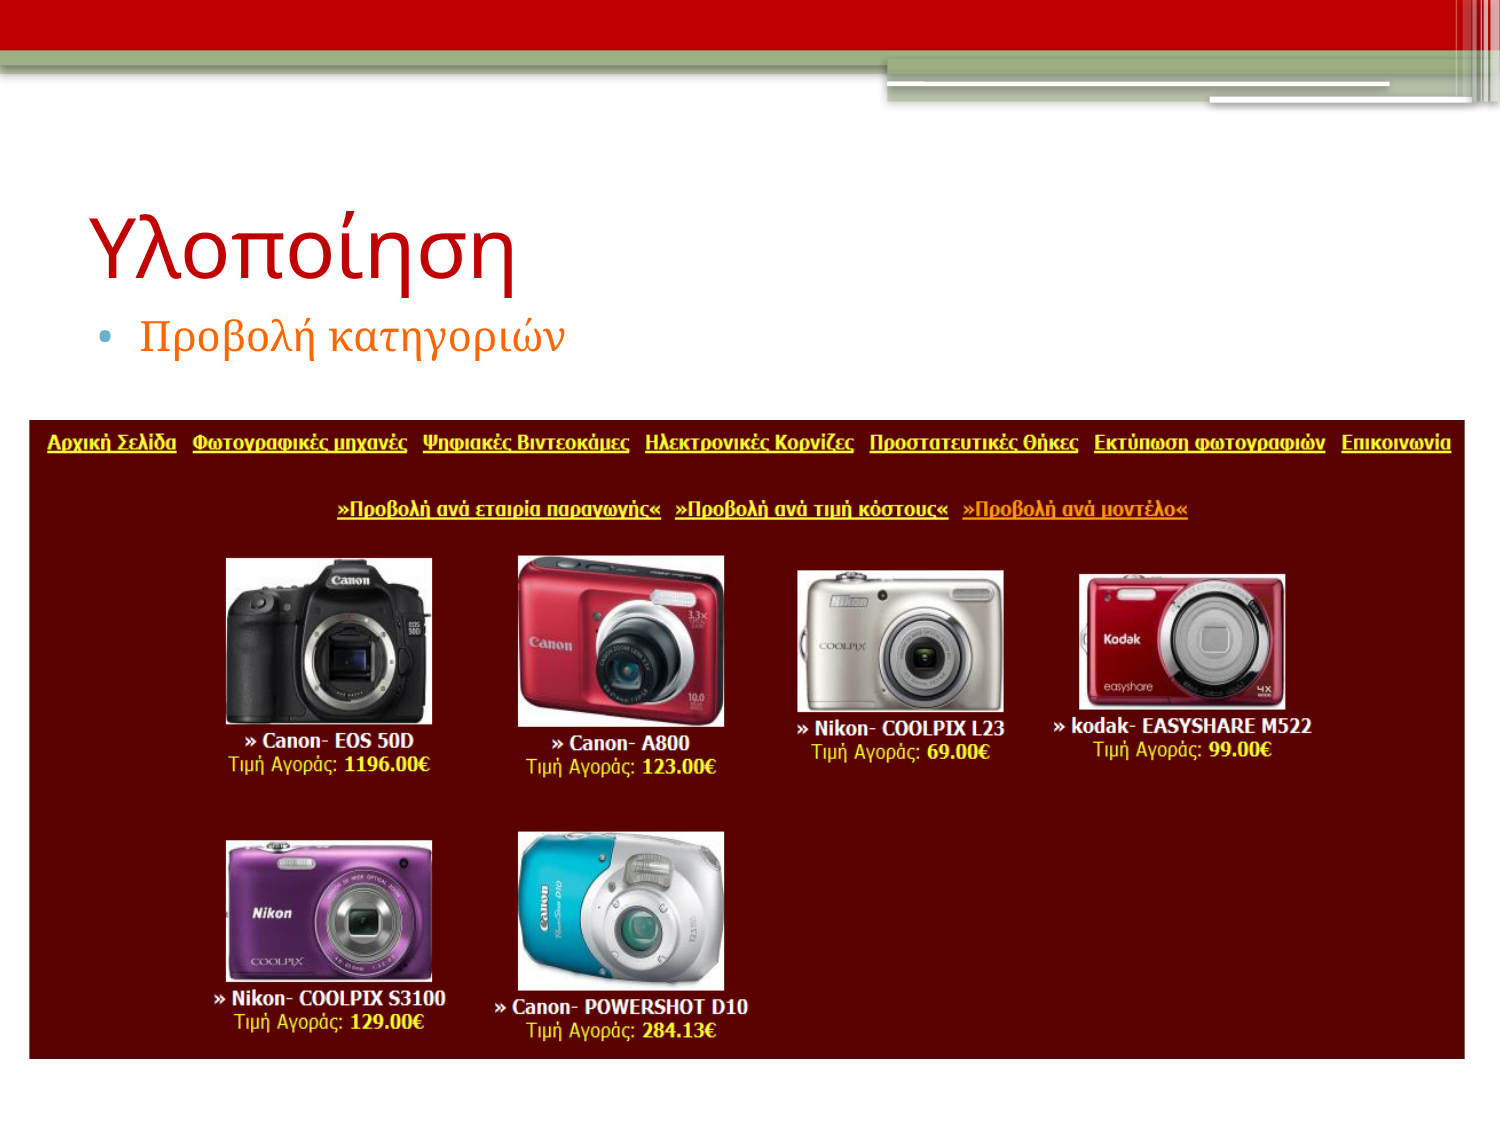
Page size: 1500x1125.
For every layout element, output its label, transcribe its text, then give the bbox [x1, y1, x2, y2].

list Προβολή κατηγοριών [64, 302, 728, 378]
title Υλοποίηση [75, 187, 1425, 303]
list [29, 420, 1465, 1059]
